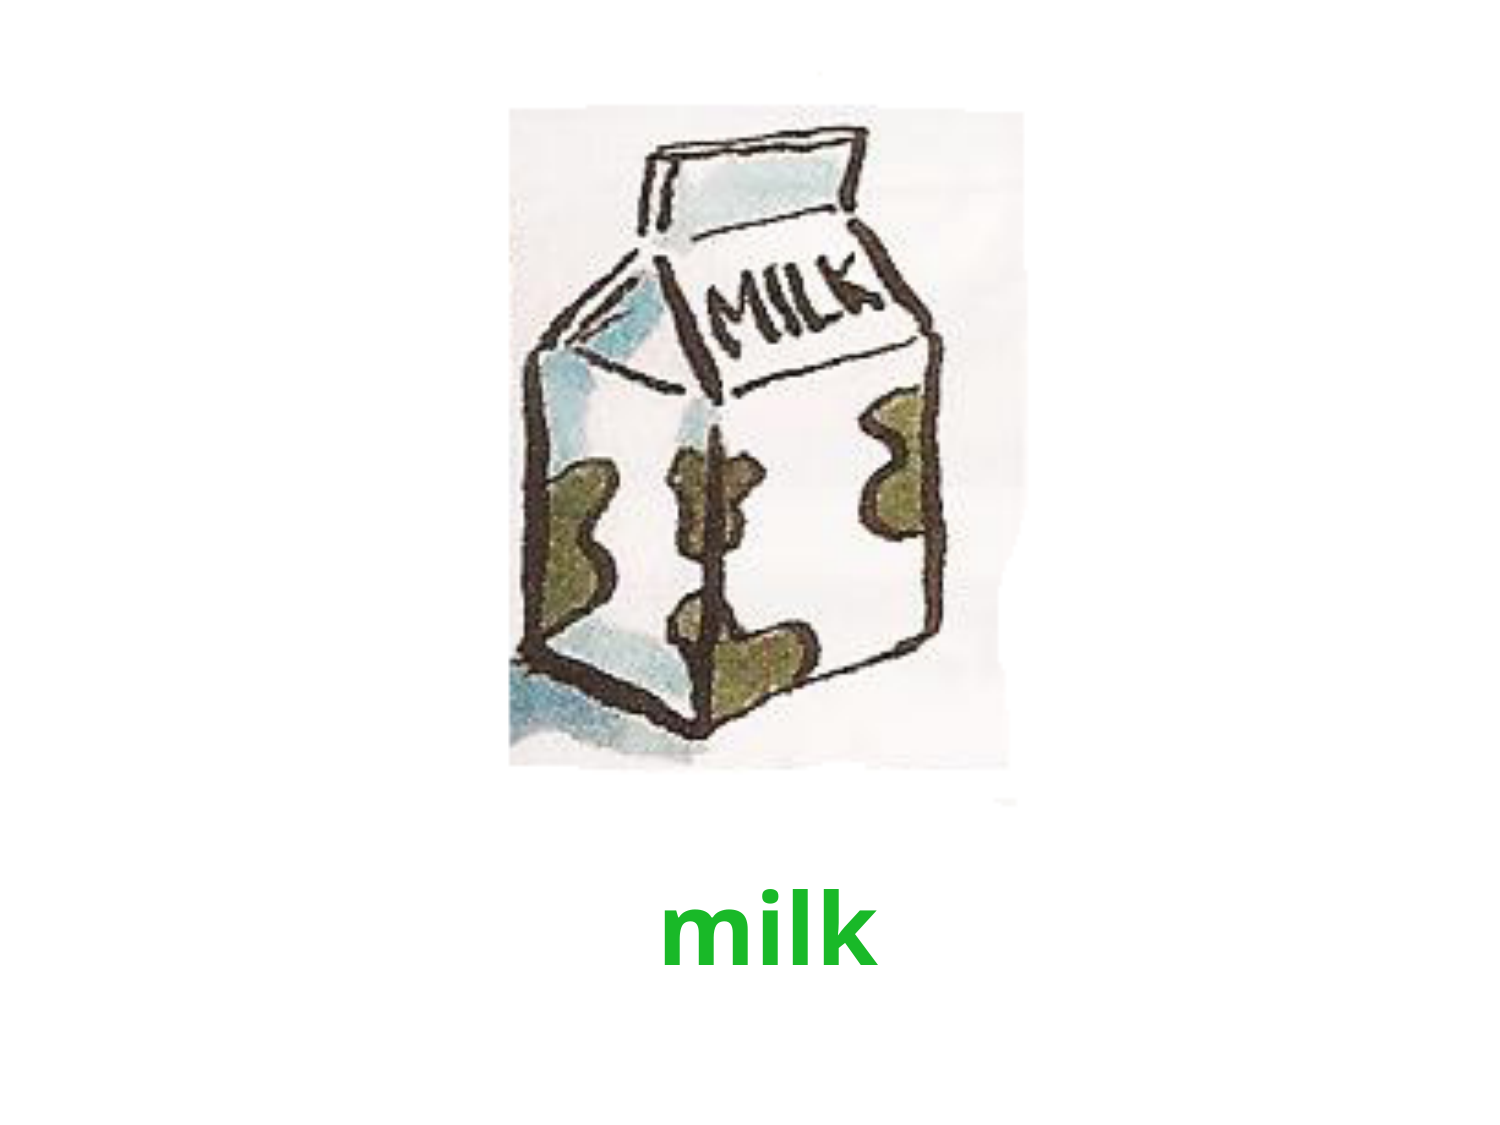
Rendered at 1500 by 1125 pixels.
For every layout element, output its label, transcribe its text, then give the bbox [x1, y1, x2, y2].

picture [473, 66, 1047, 811]
text_box milk [419, 857, 1117, 993]
